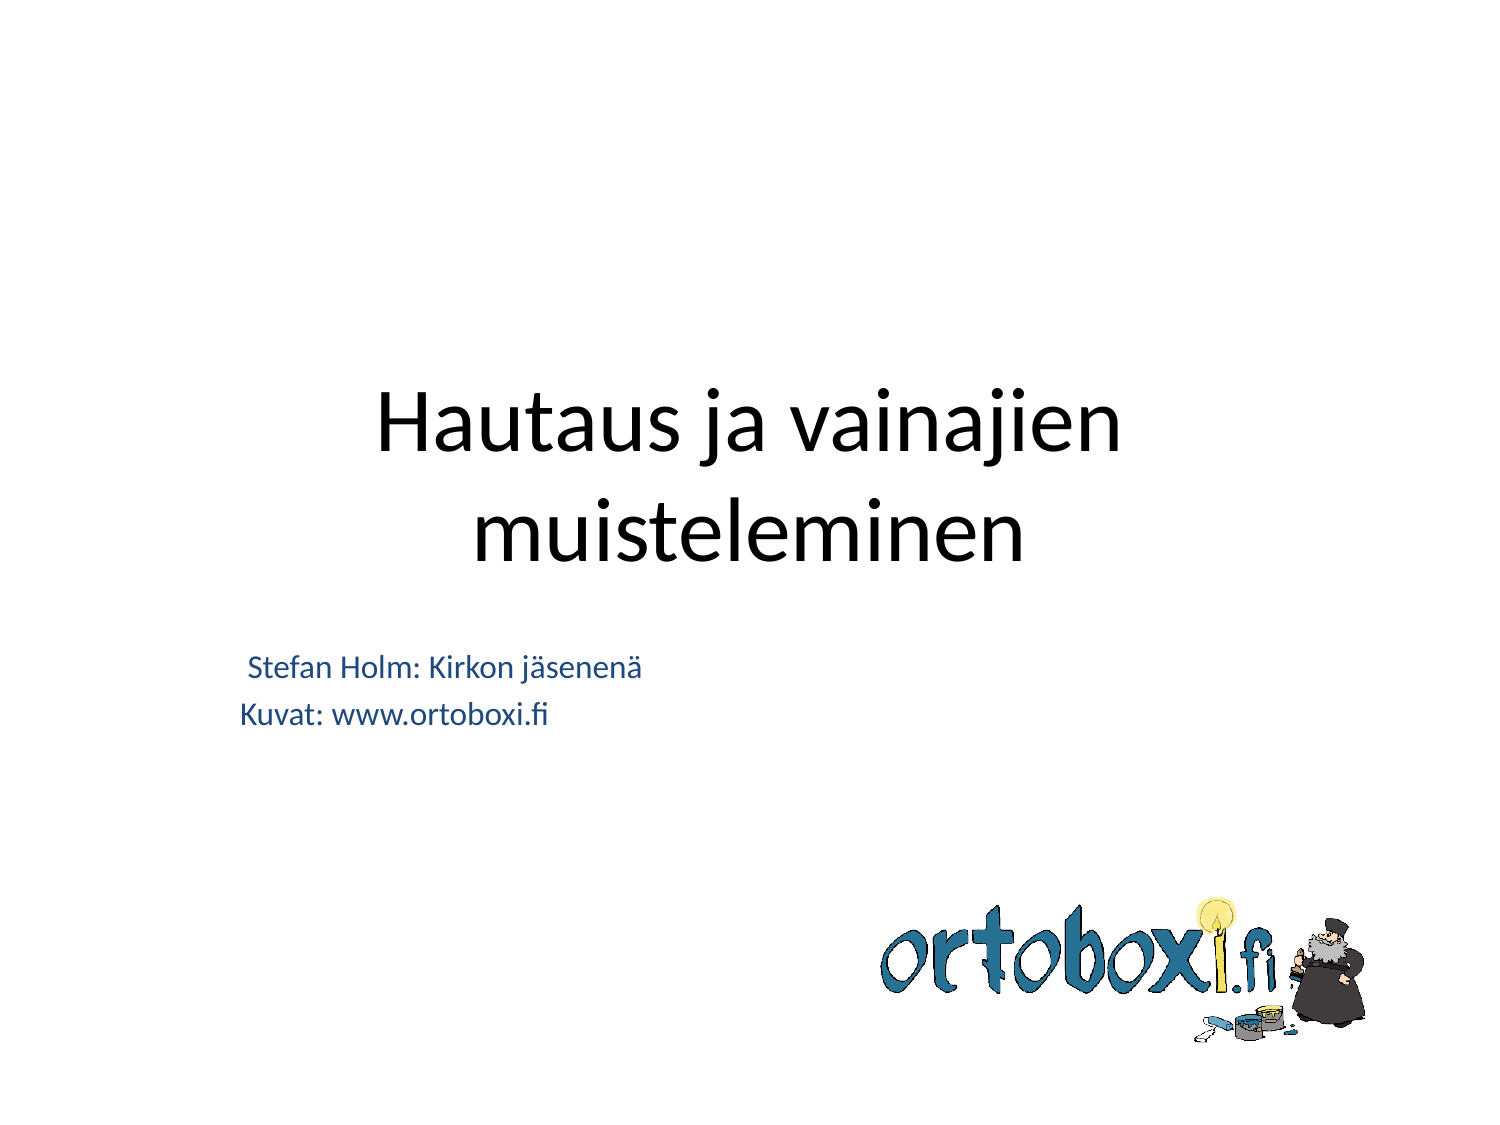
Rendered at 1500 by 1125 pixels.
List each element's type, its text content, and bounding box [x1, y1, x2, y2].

title Hautaus ja vainajien muisteleminen [112, 349, 1388, 591]
picture [867, 892, 1381, 1046]
subtitle Stefan Holm: Kirkon jäsenenä Kuvat: www.ortoboxi.fi [225, 637, 1275, 925]
